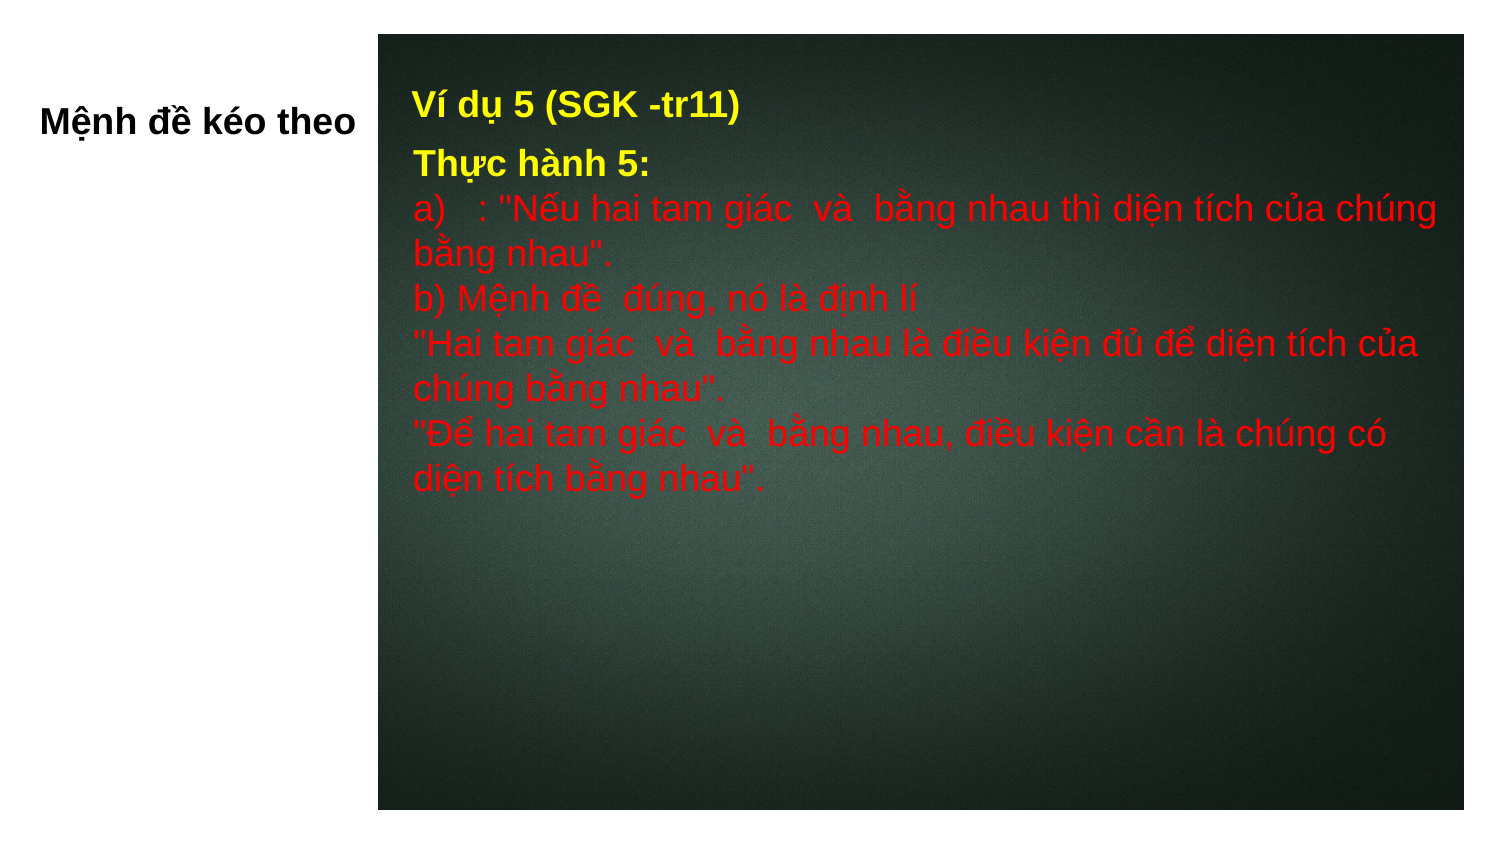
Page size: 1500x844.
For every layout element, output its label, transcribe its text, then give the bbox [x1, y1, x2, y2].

text_box Mệnh đề kéo theo [24, 89, 400, 150]
text_box Ví dụ 5 (SGK -tr11) [396, 72, 772, 133]
picture [0, 0, 1500, 844]
